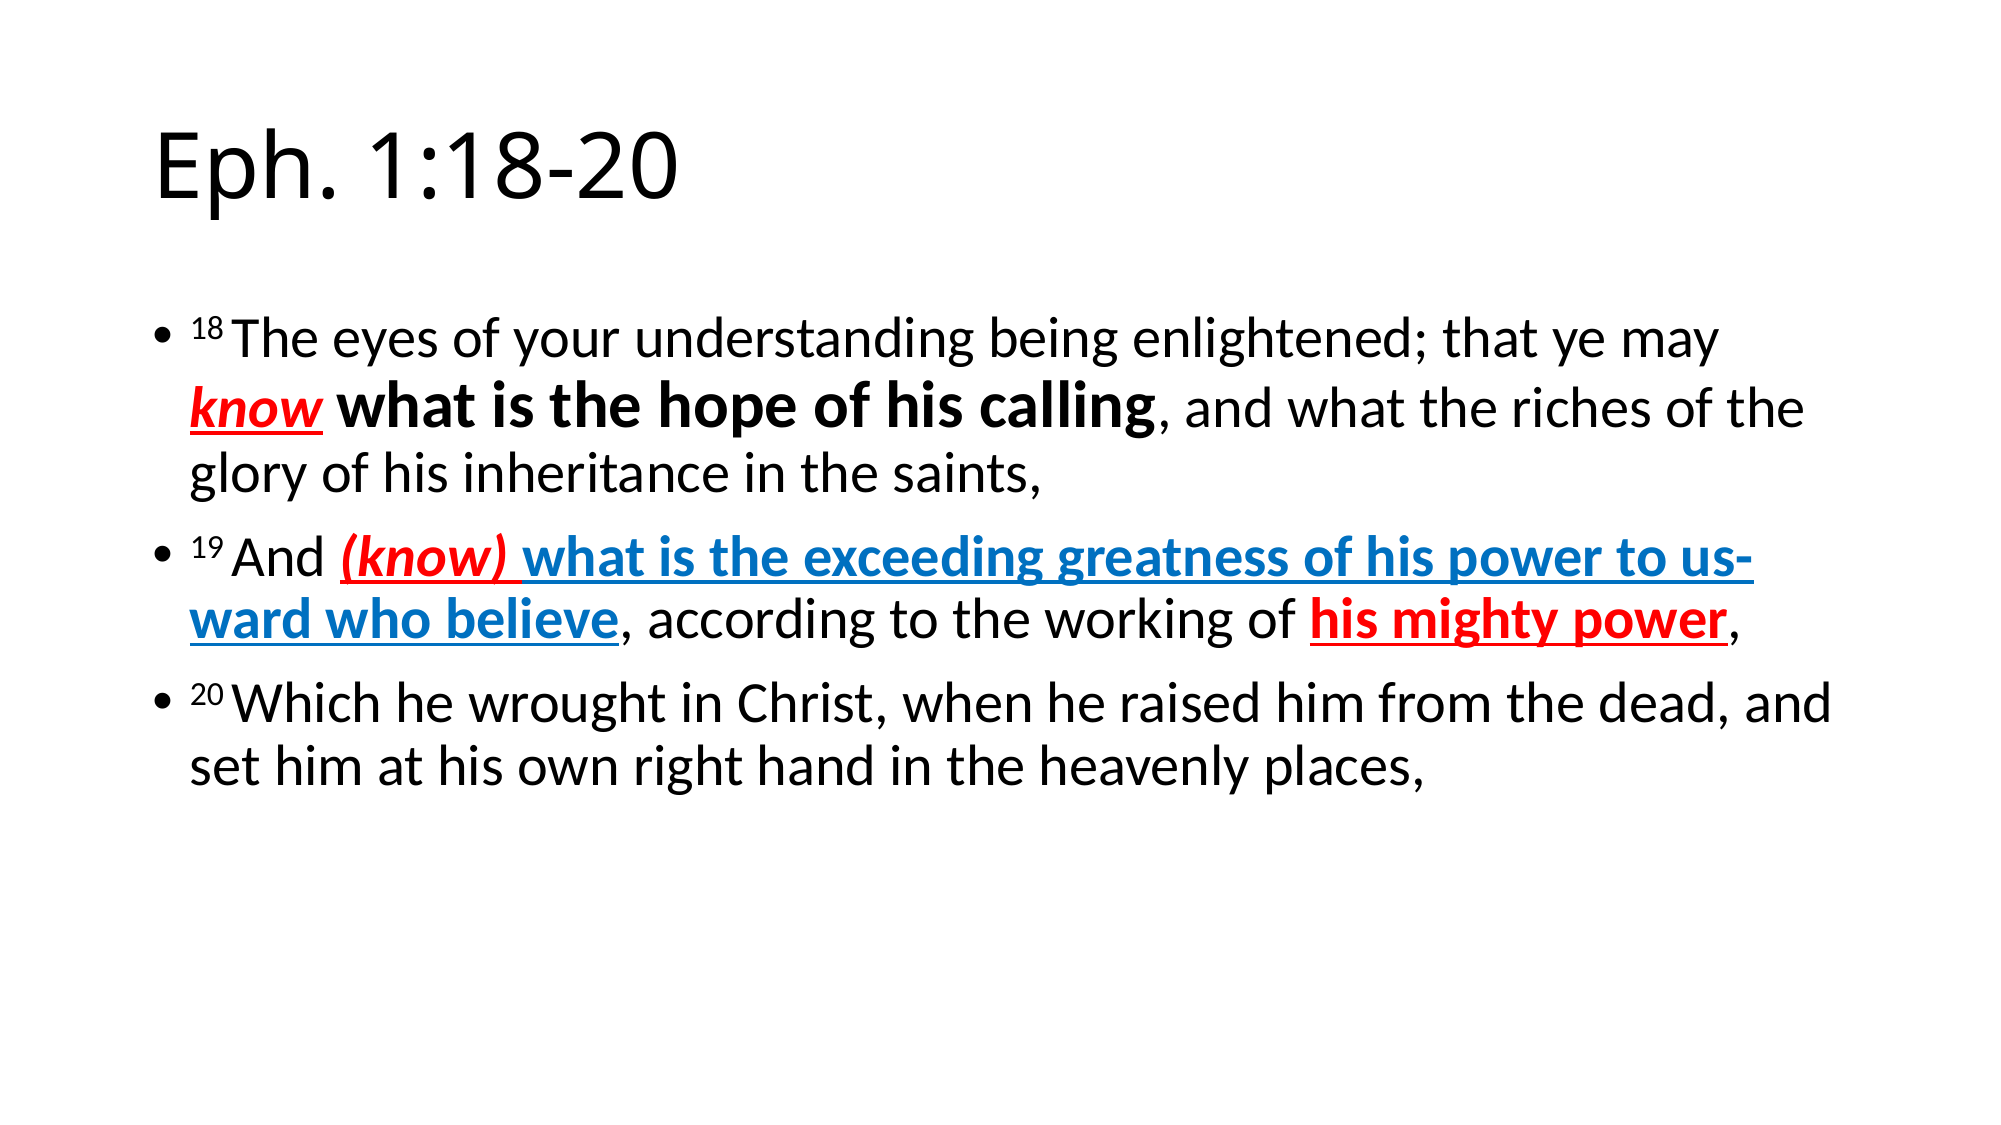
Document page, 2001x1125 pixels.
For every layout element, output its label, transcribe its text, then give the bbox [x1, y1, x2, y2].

list 18 The eyes of your understanding being enlightened; that ye may know what is the hope of his calling, and what the riches of the glory of his inheritance in the saints, 19 And (know) what is the exceeding greatness of his power to us-ward who believe, according to the working of his mighty power, 20 Which he wrought in Christ, when he raised him from the dead, and set him at his own right hand in the heavenly places, [137, 299, 1863, 1014]
title Eph. 1:18-20 [137, 59, 1863, 278]
